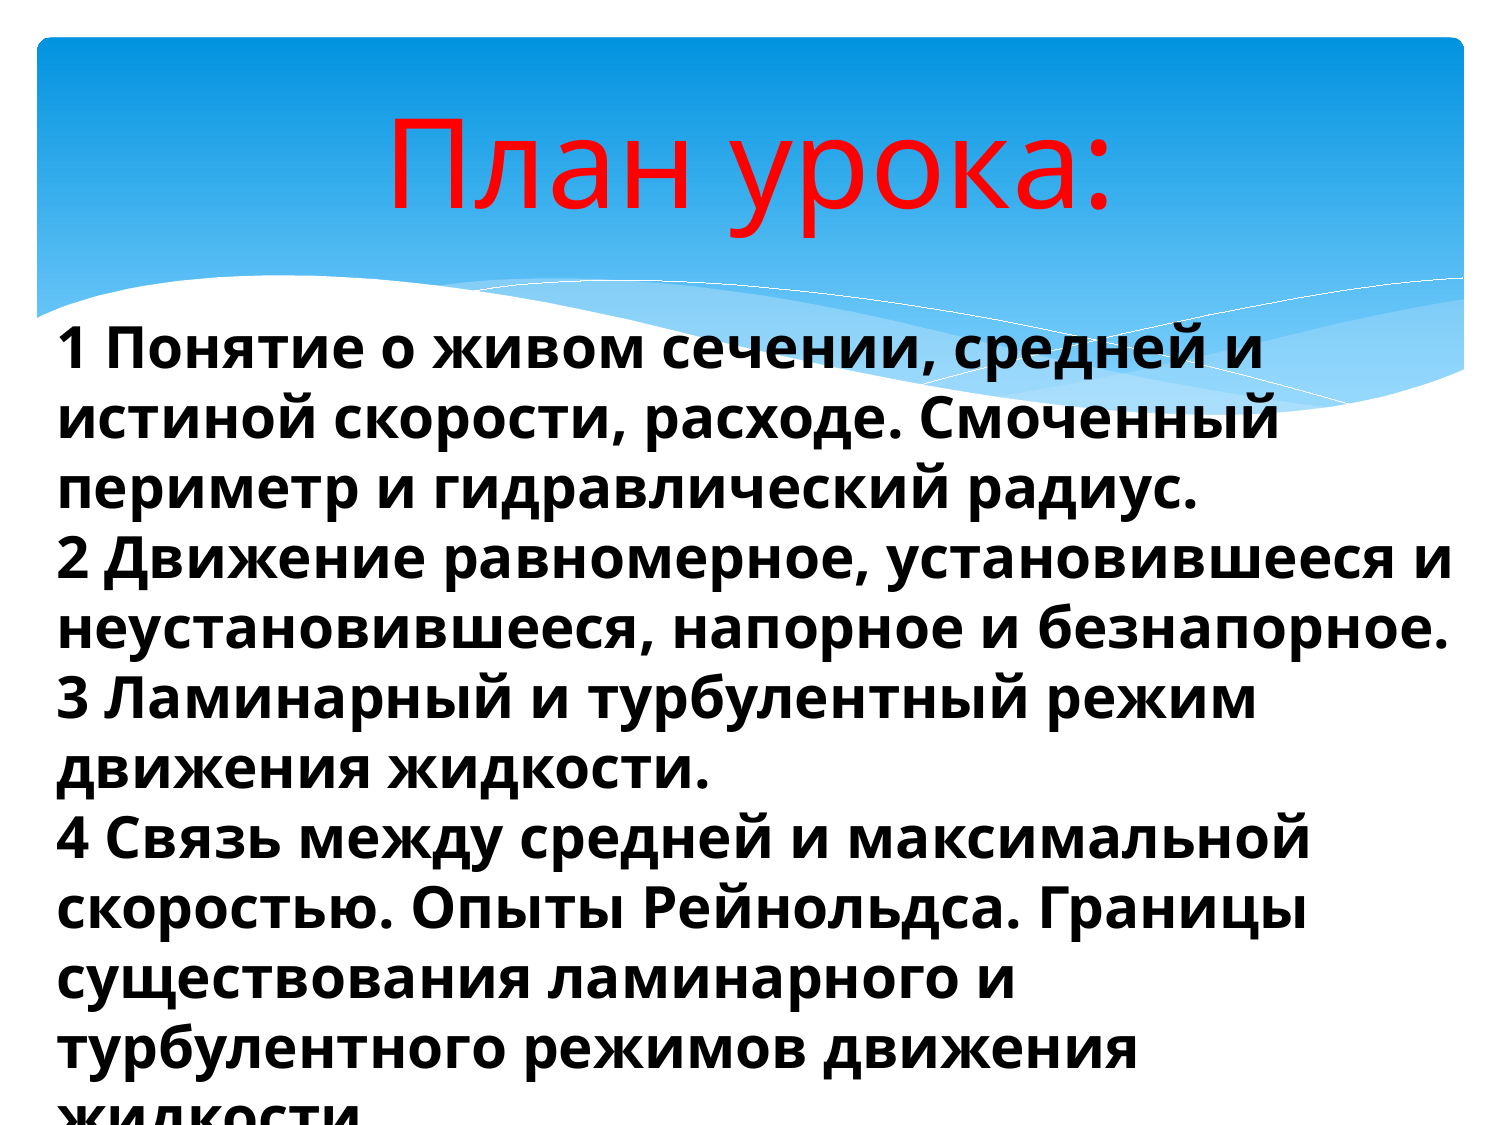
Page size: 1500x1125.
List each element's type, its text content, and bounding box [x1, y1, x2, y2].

text_box 1 Понятие о живом сечении, средней и истиной скорости, расходе. Смоченный периметр и гидравлический радиус. 2 Движение равномерное, установившееся и неустановившееся, напорное и безнапорное. 3 Ламинарный и турбулентный режим движения жидкости. 4 Связь между средней и максимальной скоростью. Опыты Рейнольдса. Границы существования ламинарного и турбулентного режимов движения жидкости. [41, 302, 1471, 1125]
title План урока: [75, 55, 1425, 261]
